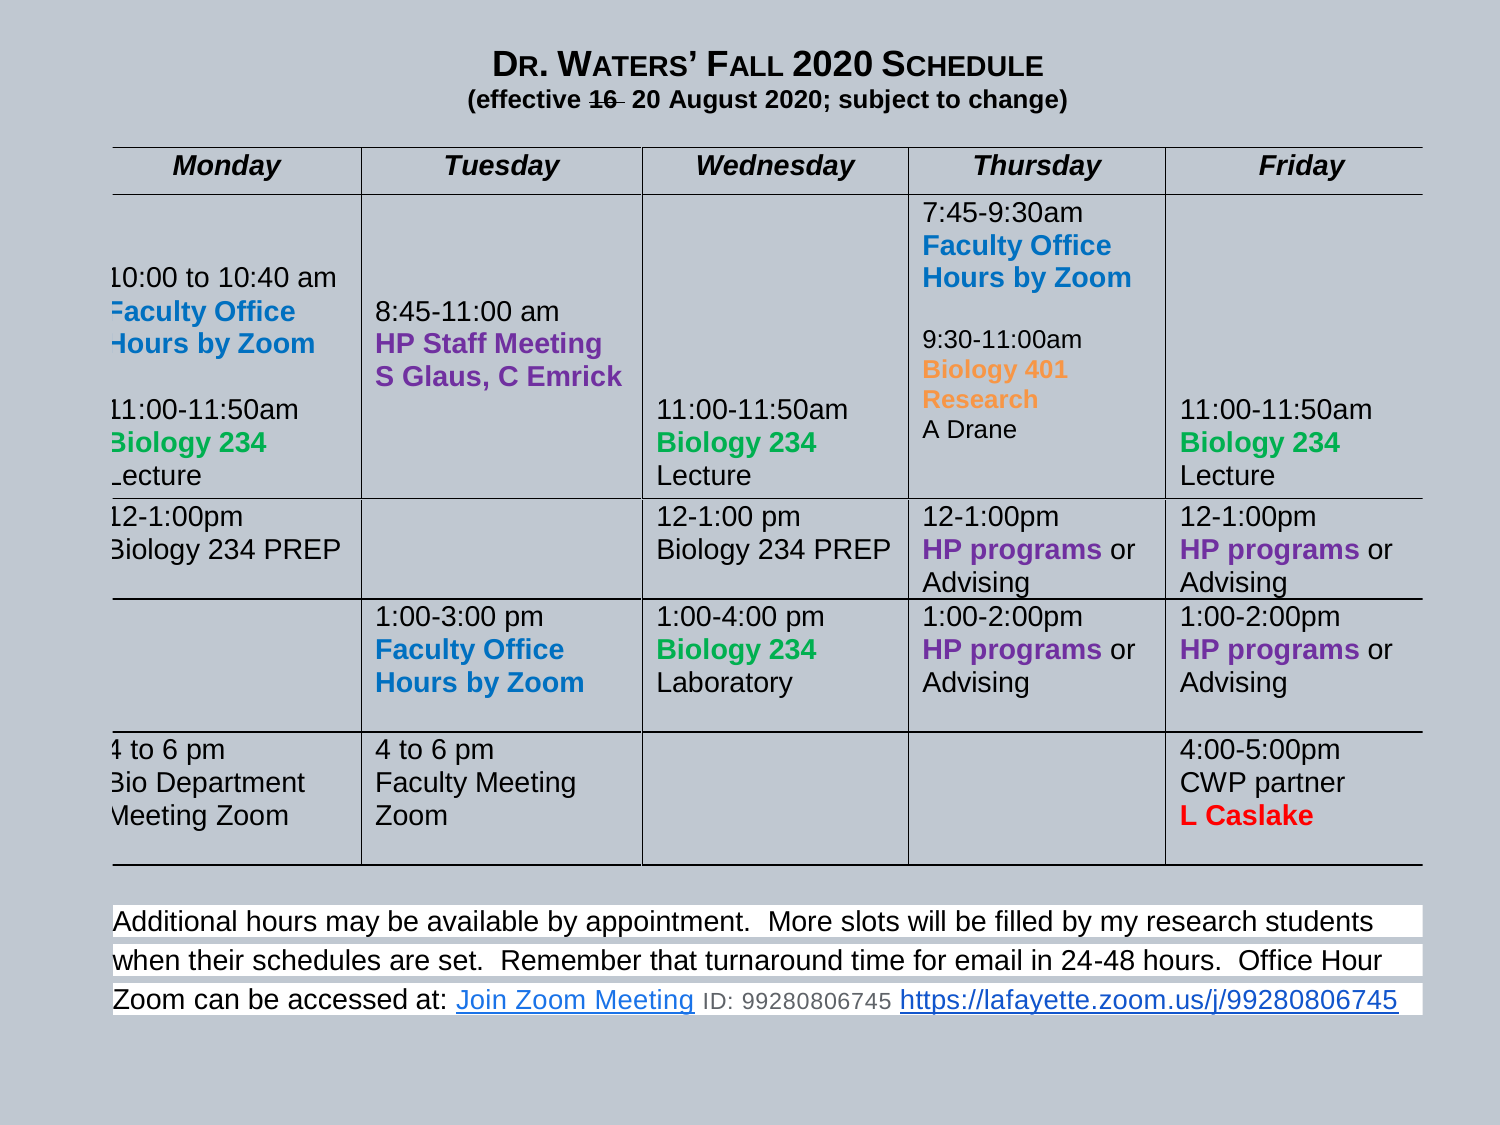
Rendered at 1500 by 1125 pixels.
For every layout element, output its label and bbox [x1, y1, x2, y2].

picture [112, 42, 1423, 1083]
